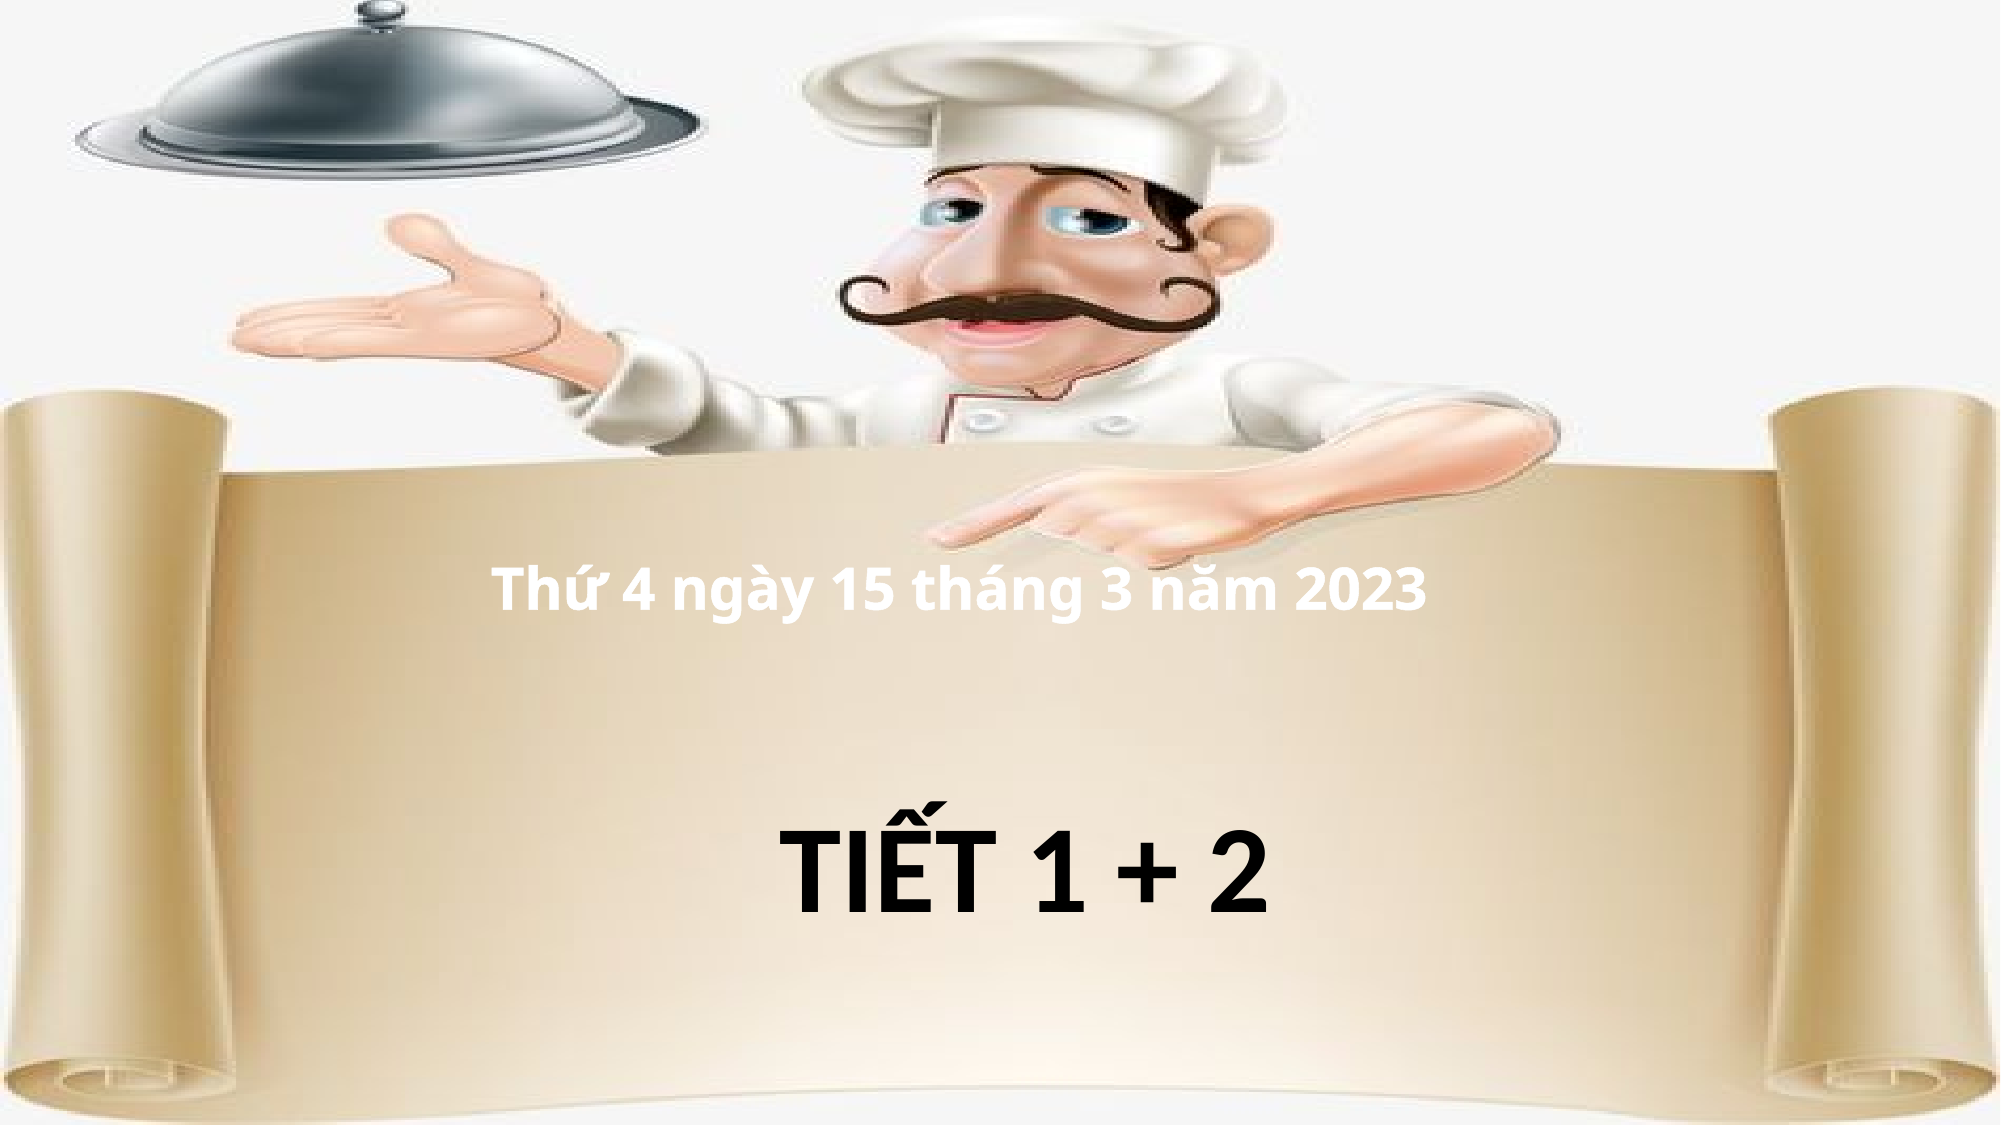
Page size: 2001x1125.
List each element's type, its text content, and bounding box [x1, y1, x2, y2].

text_box TIẾT 1 + 2 [509, 629, 1541, 945]
picture [0, 0, 2001, 1125]
text_box Thứ 4 ngày 15 tháng 3 năm 2023 [459, 543, 1459, 629]
